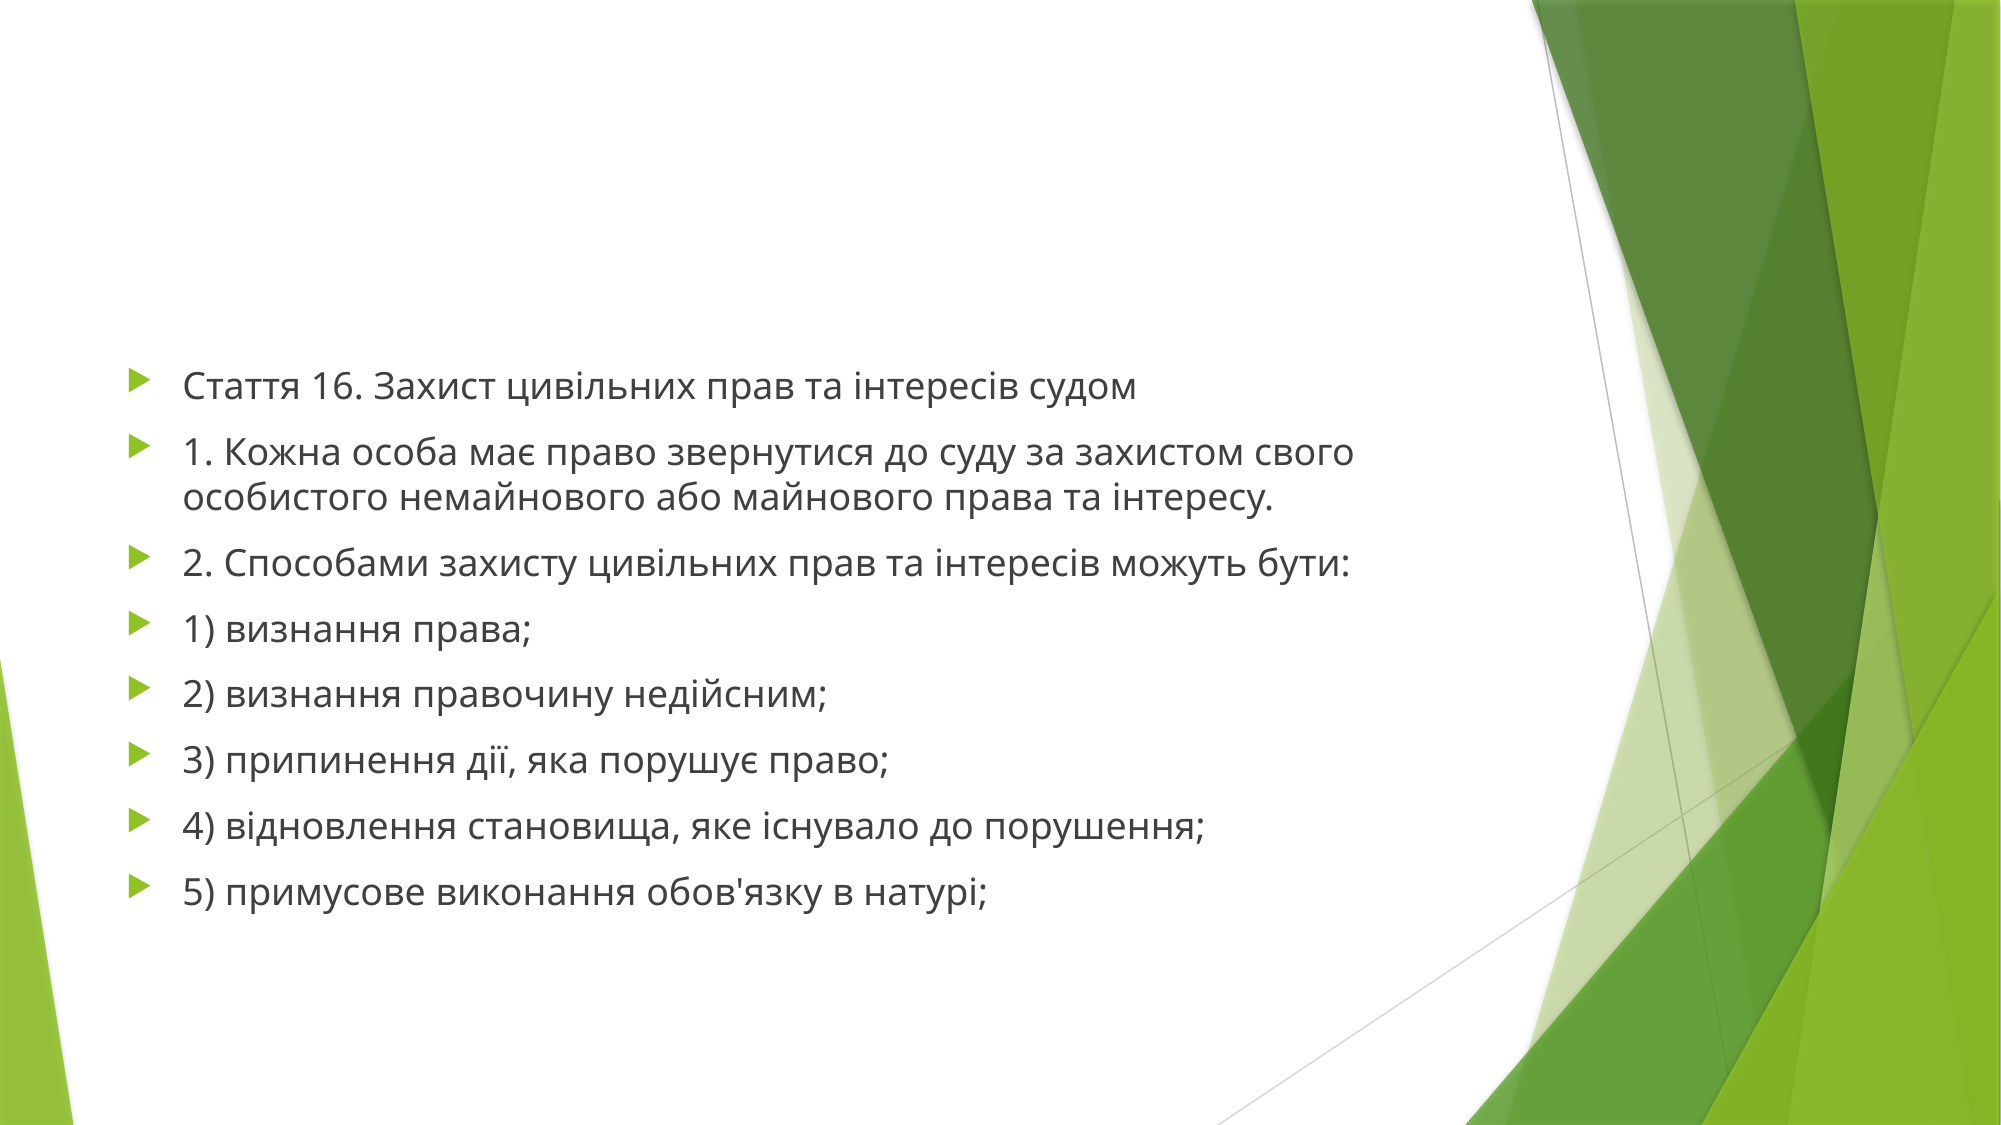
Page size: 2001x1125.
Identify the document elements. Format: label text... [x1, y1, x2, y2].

list Стаття 16. Захист цивільних прав та інтересів судом 1. Кожна особа має право звернутися до суду за захистом свого особистого немайнового або майнового права та інтересу. 2. Способами захисту цивільних прав та інтересів можуть бути: 1) визнання права; 2) визнання правочину недійсним; 3) припинення дії, яка порушує право; 4) відновлення становища, яке існувало до порушення; 5) примусове виконання обов'язку в натурі; [111, 354, 1522, 992]
